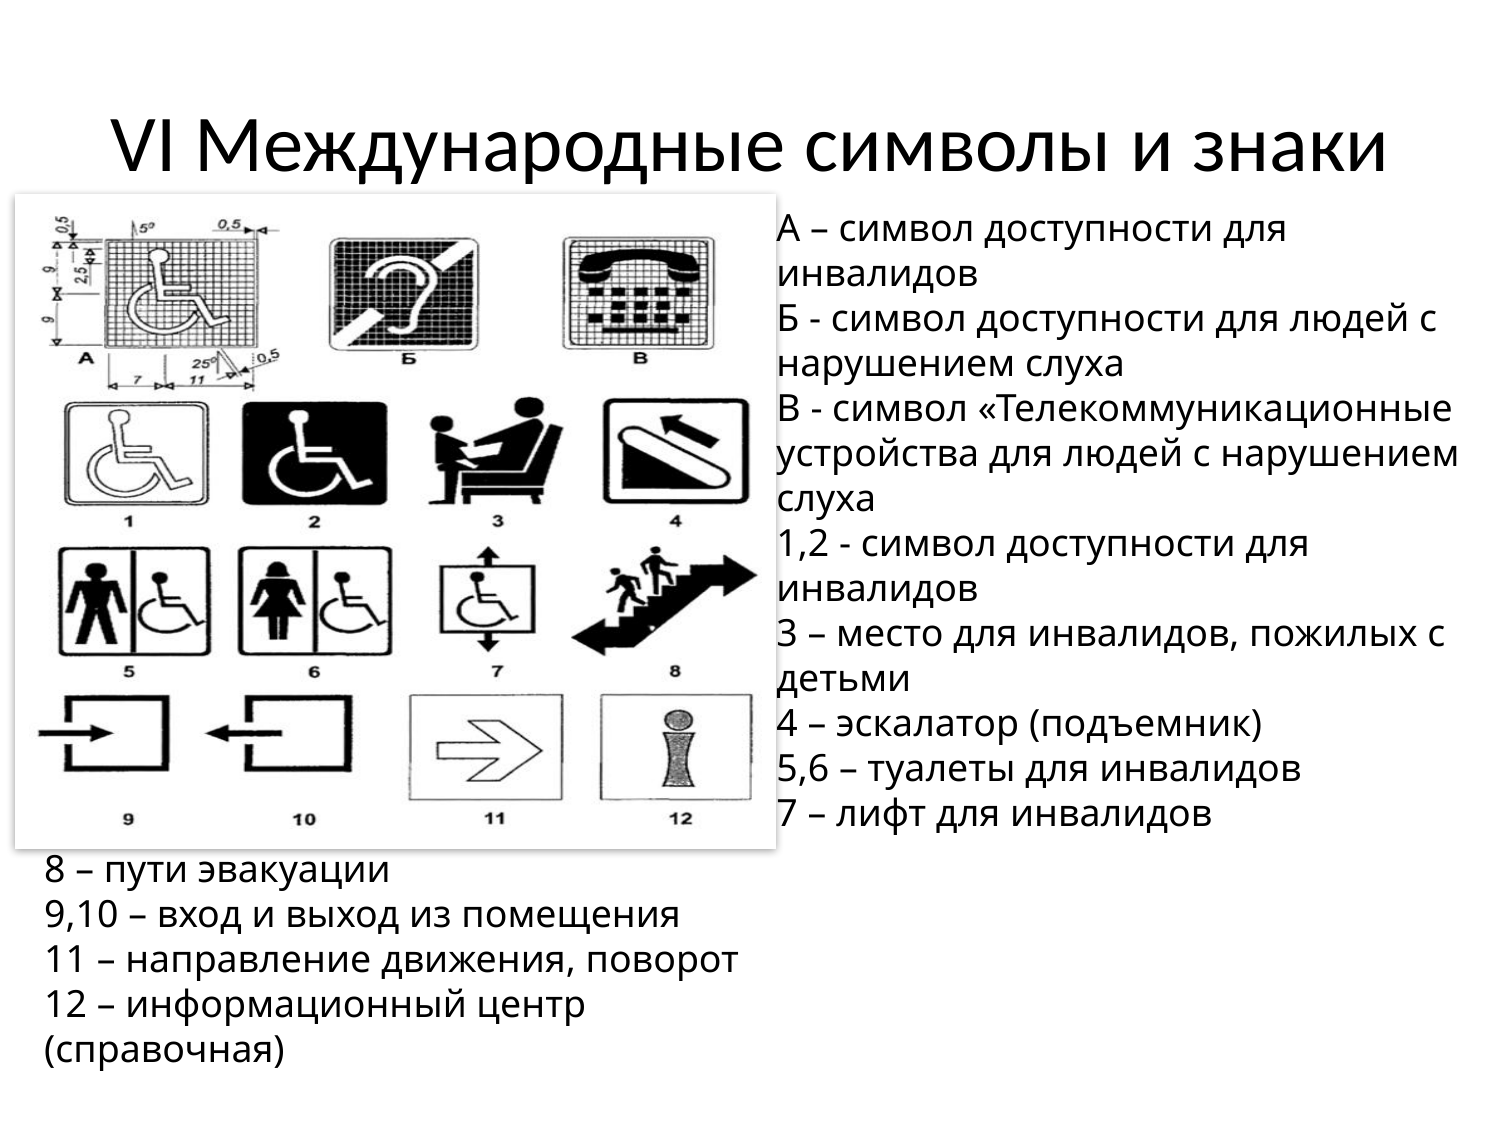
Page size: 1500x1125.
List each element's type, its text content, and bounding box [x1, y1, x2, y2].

text_box 8 – пути эвакуации 9,10 – вход и выход из помещения 11 – направление движения, поворот 12 – информационный центр (справочная) [29, 837, 780, 1077]
picture [29, 207, 763, 835]
text_box А – символ доступности для инвалидов Б - символ доступности для людей с нарушением слуха В - символ «Телекоммуникационные устройства для людей с нарушением слуха 1,2 - символ доступности для инвалидов 3 – место для инвалидов, пожилых с детьми 4 – эскалатор (подъемник) 5,6 – туалеты для инвалидов 7 – лифт для инвалидов [761, 196, 1500, 886]
title VI Международные символы и знаки [75, 45, 1425, 207]
